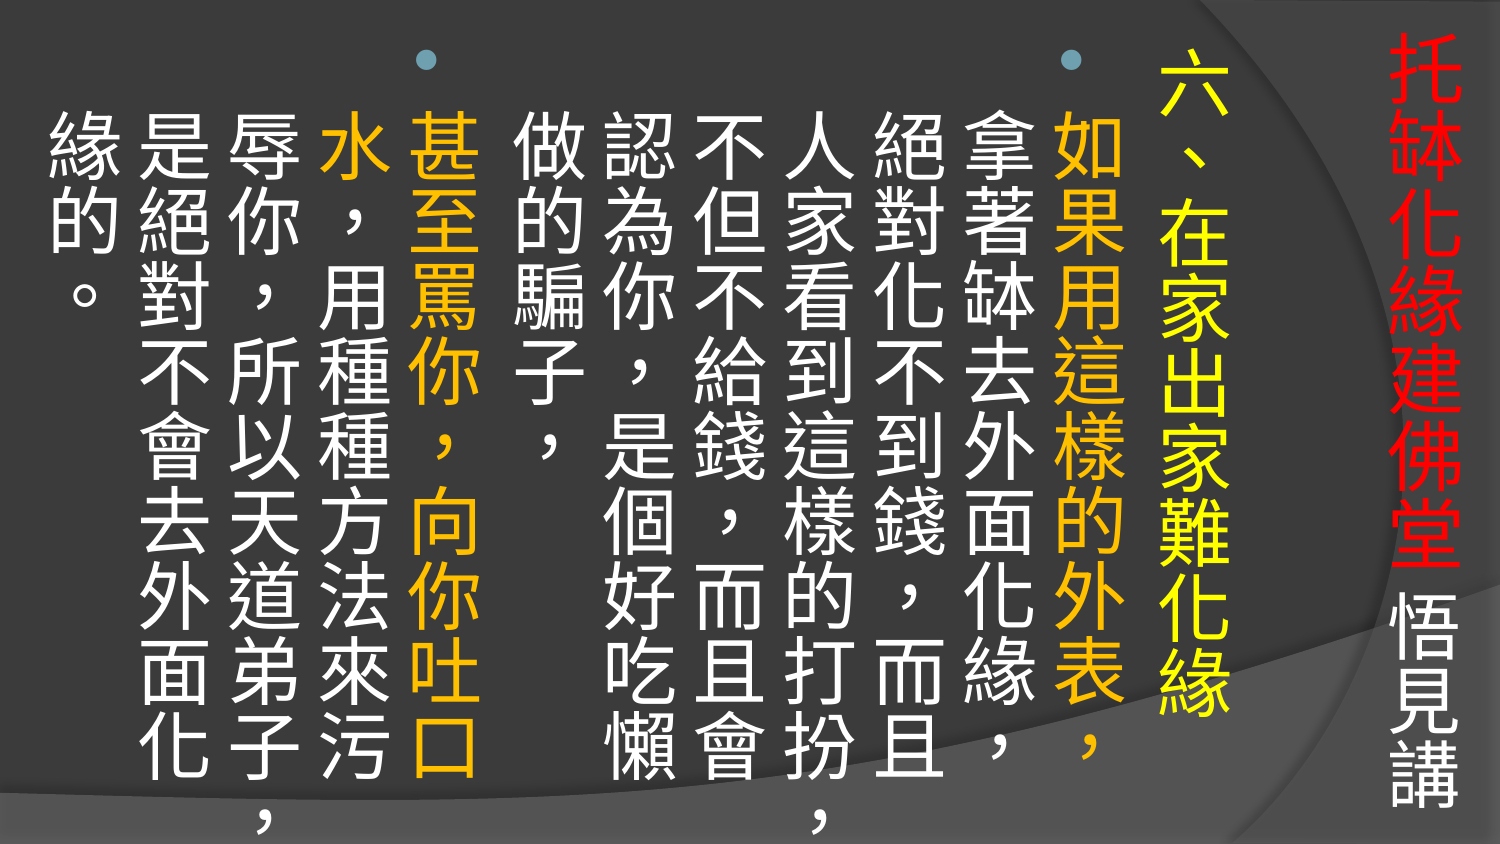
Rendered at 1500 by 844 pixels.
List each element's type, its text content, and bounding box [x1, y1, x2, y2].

title 托缽化緣建佛堂 悟見講 [1364, 21, 1483, 820]
list 六、在家出家難化緣 如果用這樣的外表，拿著缽去外面化緣，絕對化不到錢，而且人家看到這樣的打扮，不但不給錢，而且會認為你，是個好吃懶做的騙子， 甚至罵你，向你吐口水，用種種方法來污辱你，所以天道弟子，是絕對不會去外面化緣的。 [29, 24, 1377, 817]
